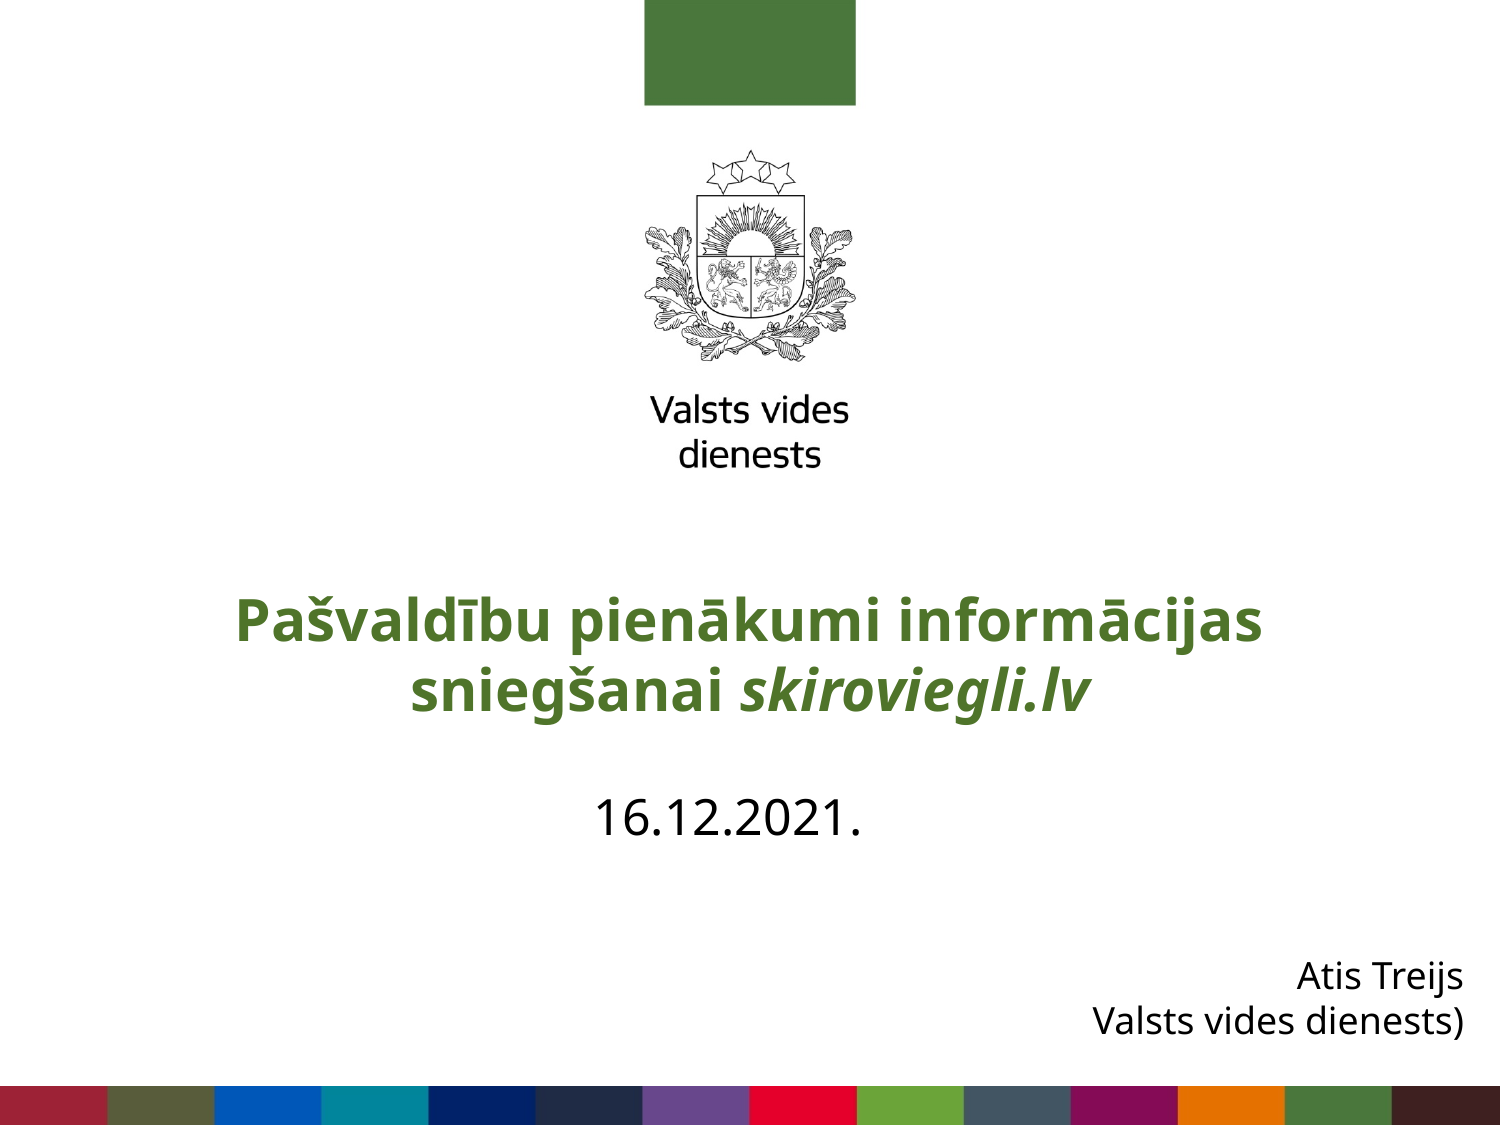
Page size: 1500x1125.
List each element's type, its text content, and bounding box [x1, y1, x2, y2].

picture [0, 1086, 320, 1125]
title Pašvaldību pienākumi informācijas sniegšanai skiroviegli.lv [112, 575, 1388, 733]
picture [440, 0, 1060, 575]
text_box 16.12.2021. [248, 777, 1208, 853]
picture [326, 1086, 1500, 1125]
text_box Atis Treijs Valsts vides dienests) [519, 944, 1480, 1095]
